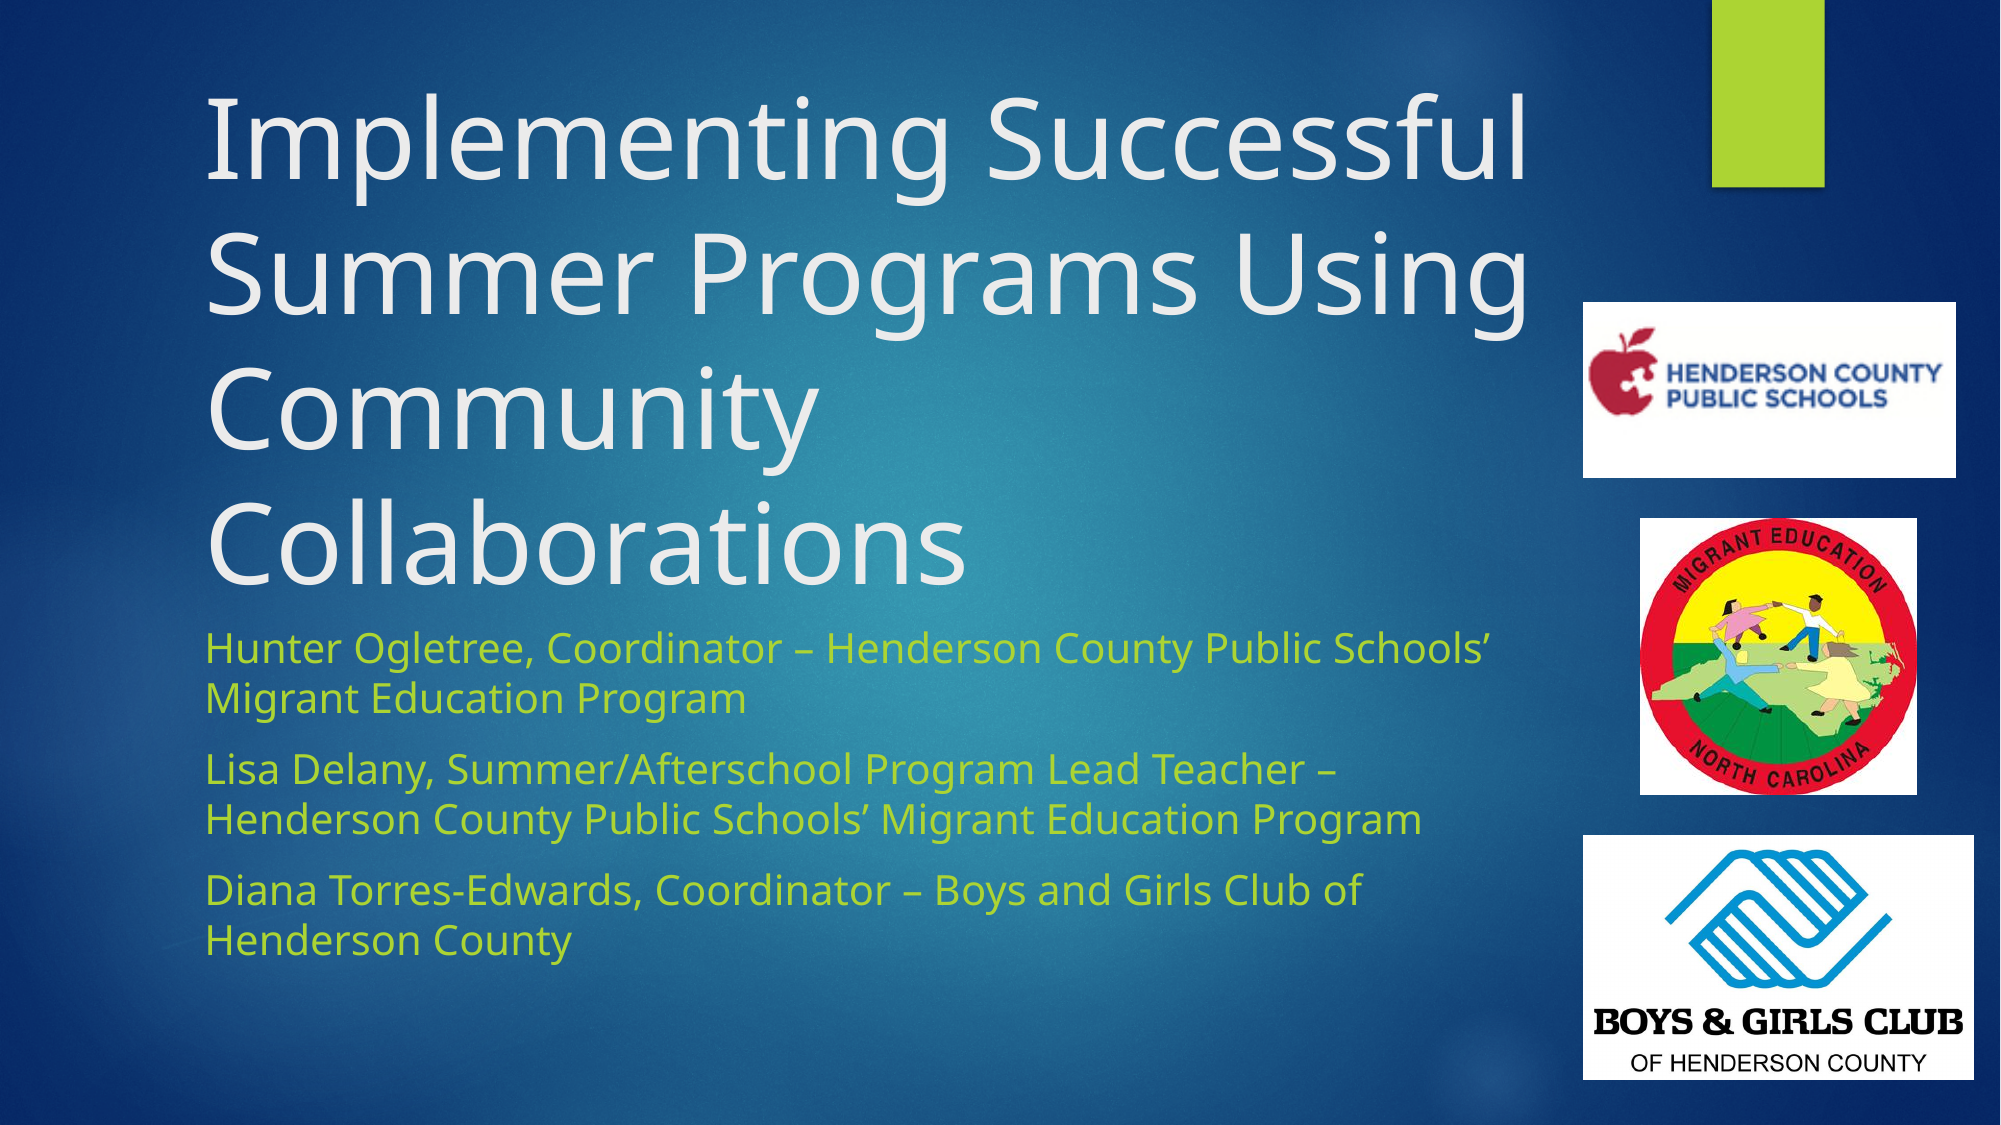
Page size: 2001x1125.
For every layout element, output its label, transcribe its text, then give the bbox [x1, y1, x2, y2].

text_box Hunter Ogletree, Coordinator – Henderson County Public Schools’ Migrant Education Program Lisa Delany, Summer/Afterschool Program Lead Teacher – Henderson County Public Schools’ Migrant Education Program Diana Torres-Edwards, Coordinator – Boys and Girls Club of Henderson County [189, 614, 1552, 1016]
title Implementing Successful Summer Programs Using Community Collaborations [189, 68, 1610, 615]
picture [0, 0, 2001, 1125]
